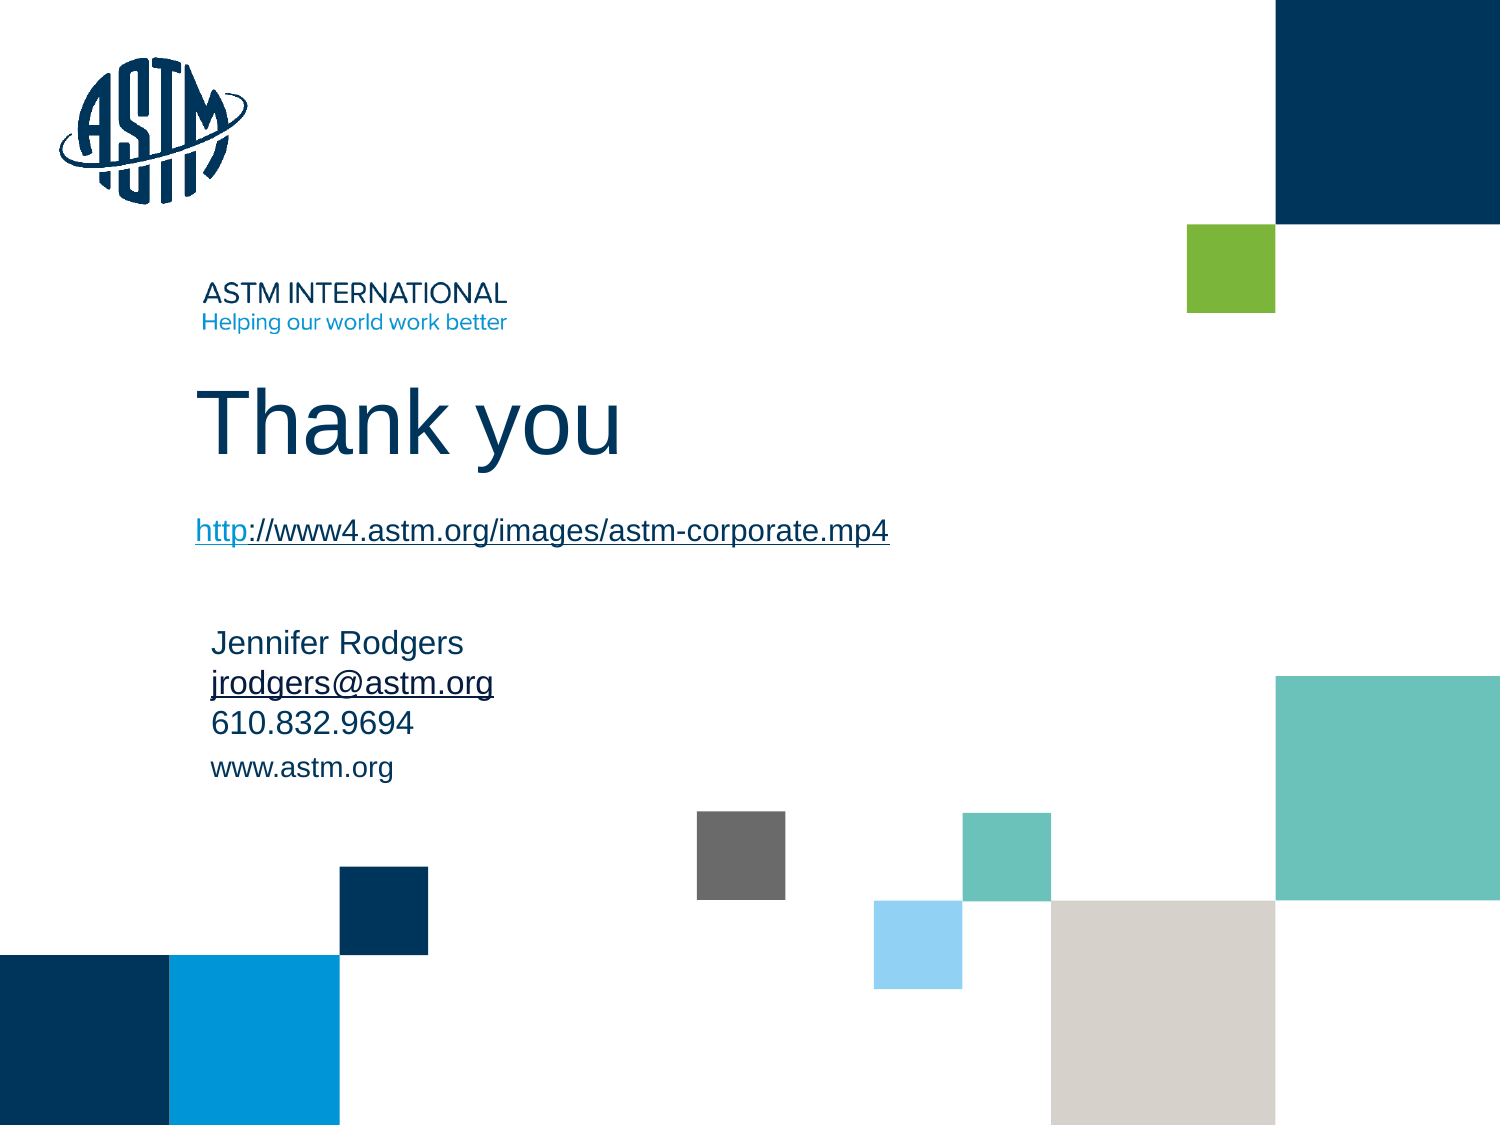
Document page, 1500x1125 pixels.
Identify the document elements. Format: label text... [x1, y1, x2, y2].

picture [203, 282, 507, 334]
text_box Jennifer Rodgers jrodgers@astm.org 610.832.9694 [196, 613, 699, 749]
picture [241, 320, 247, 327]
picture [58, 56, 248, 205]
list Thank you http://www4.astm.org/images/astm-corporate.mp4 [195, 363, 1009, 558]
